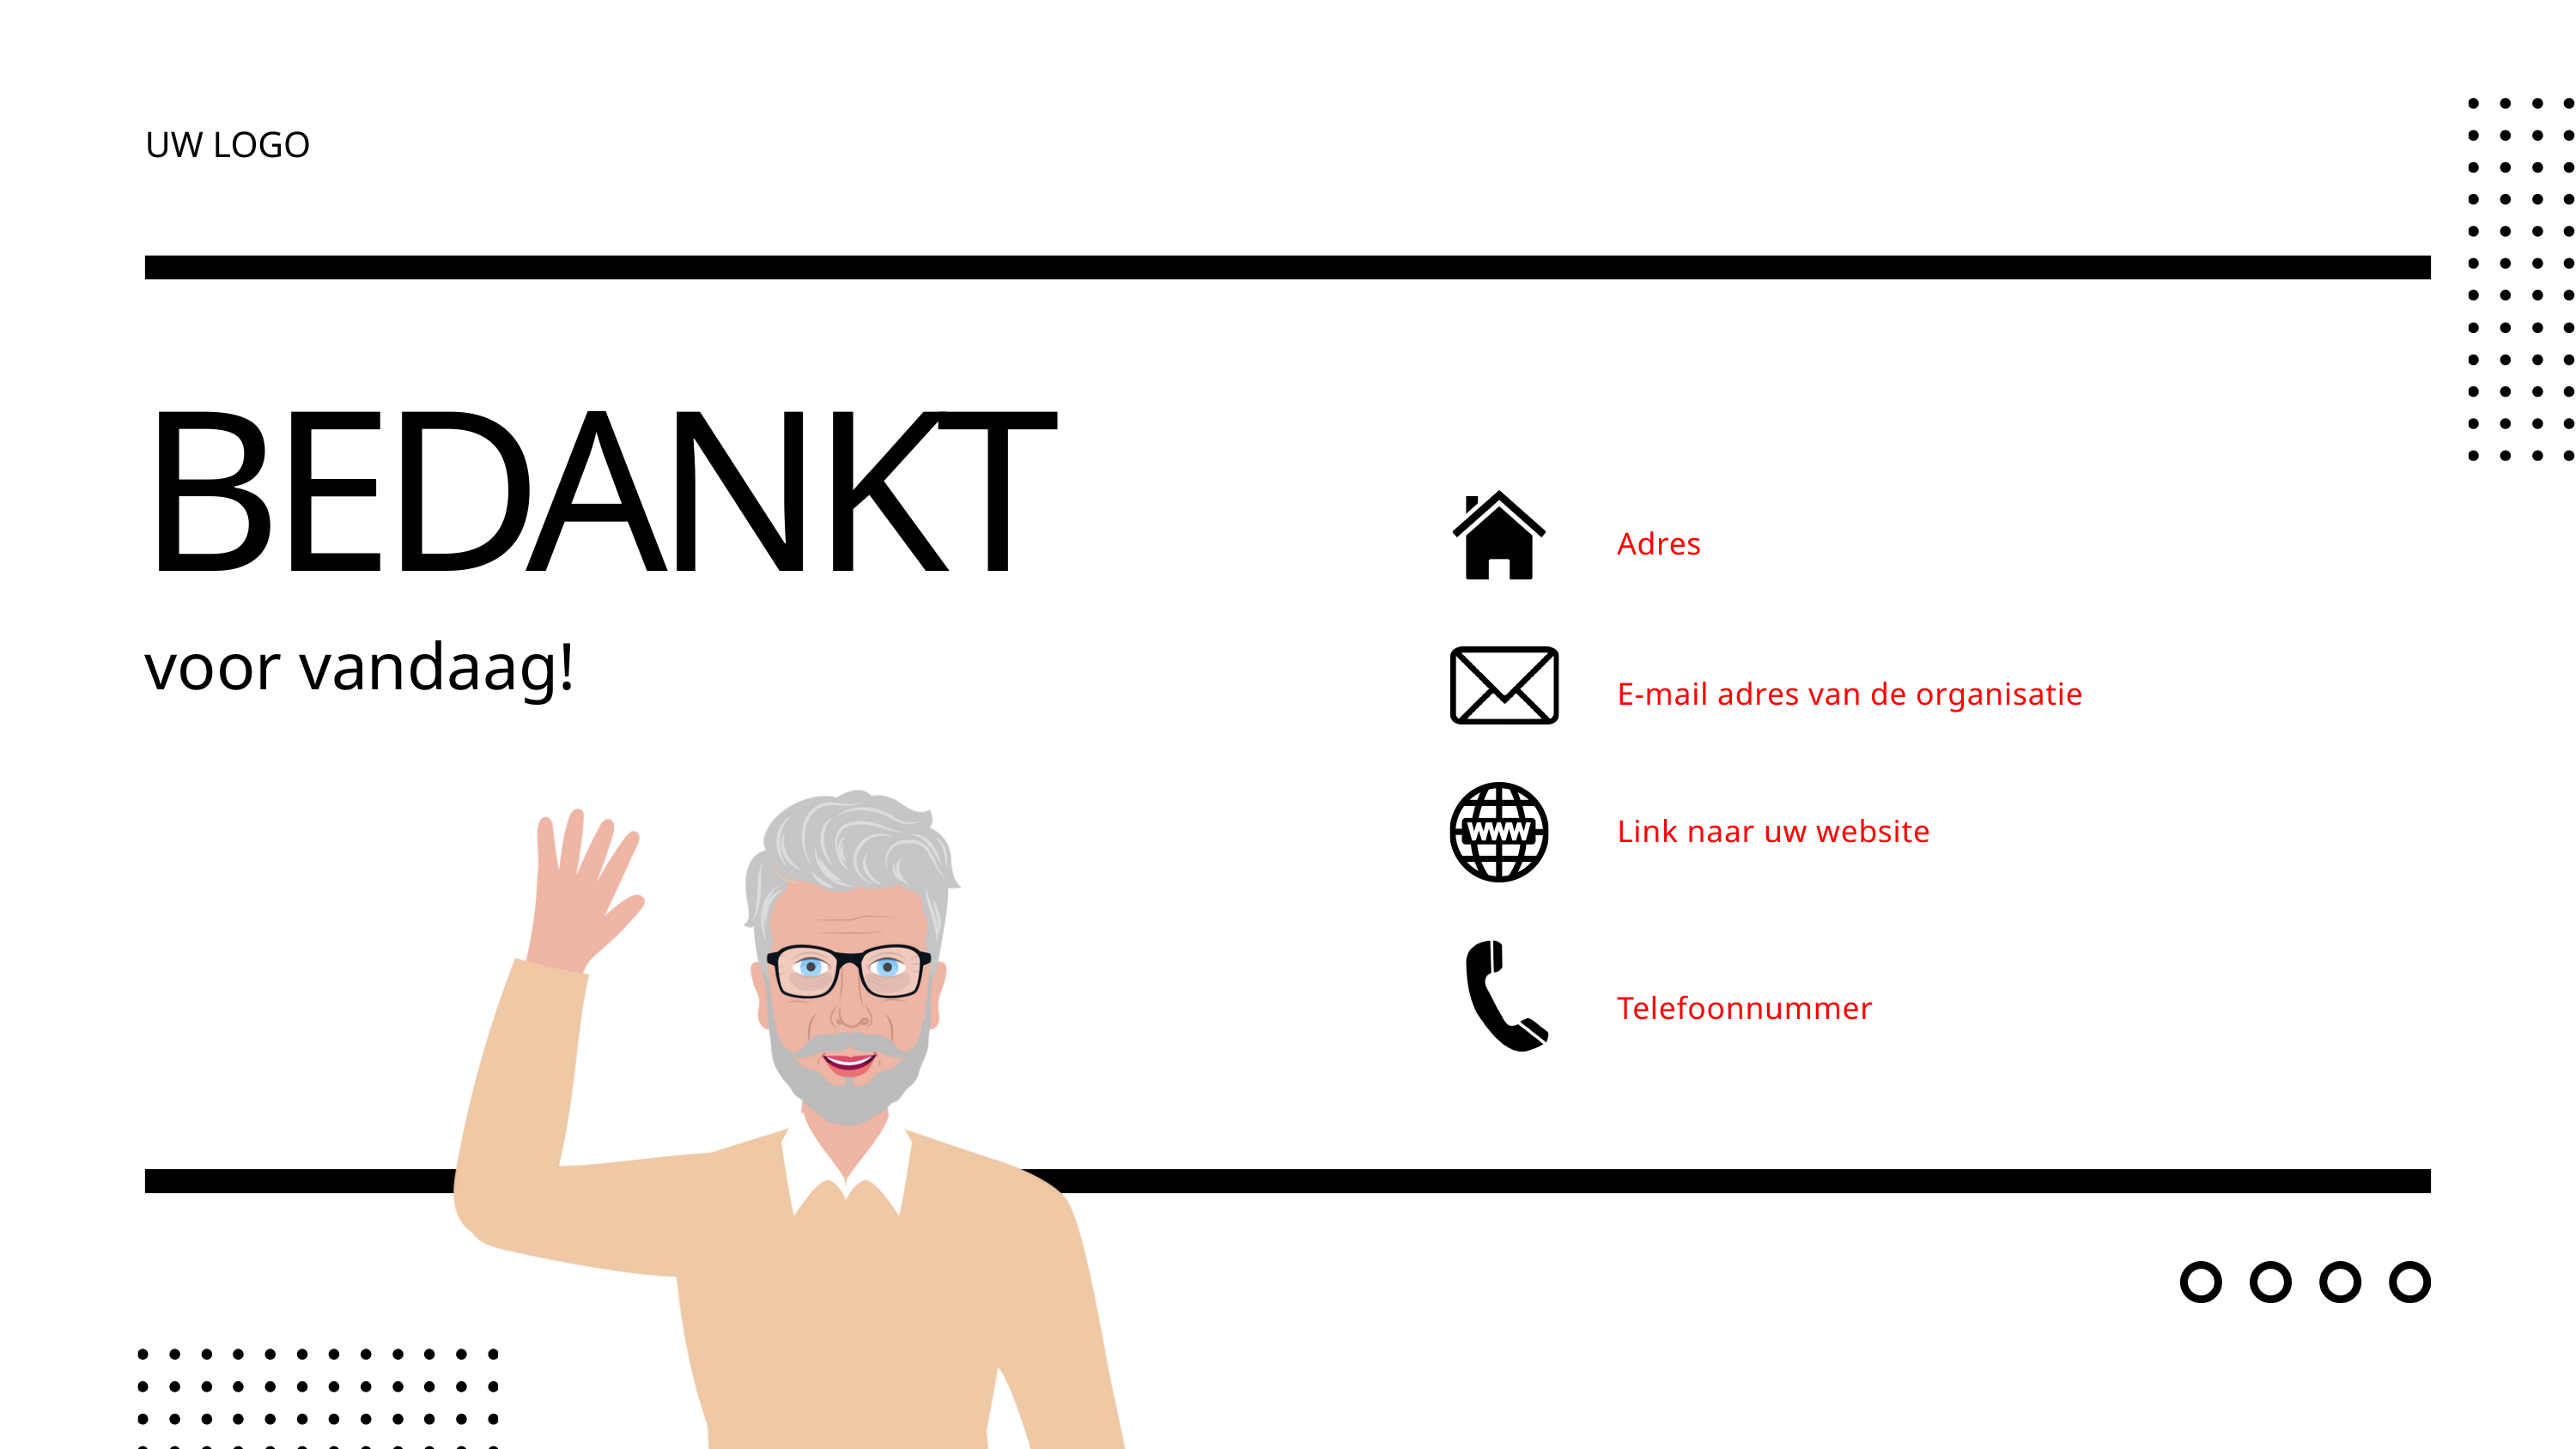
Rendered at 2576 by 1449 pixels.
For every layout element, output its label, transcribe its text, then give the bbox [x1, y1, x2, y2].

text_box [1452, 490, 1546, 579]
text_box [144, 255, 2432, 280]
text_box [1505, 782, 1549, 882]
text_box Telefoonnummer [1617, 956, 2313, 1026]
text_box BEDANKT [137, 410, 1222, 616]
text_box [87, 724, 1505, 1449]
text_box voor vandaag! [144, 618, 852, 703]
text_box E-mail adres van de organisatie [1617, 643, 2313, 712]
text_box [2468, 98, 2576, 461]
text_box Adres [1617, 492, 2313, 561]
text_box [1449, 646, 1559, 724]
text_box [1466, 940, 1549, 1054]
text_box UW LOGO [144, 126, 342, 166]
text_box [1505, 1169, 2432, 1193]
text_box Link naar uw website [1617, 780, 2313, 849]
text_box [2179, 1261, 2432, 1303]
